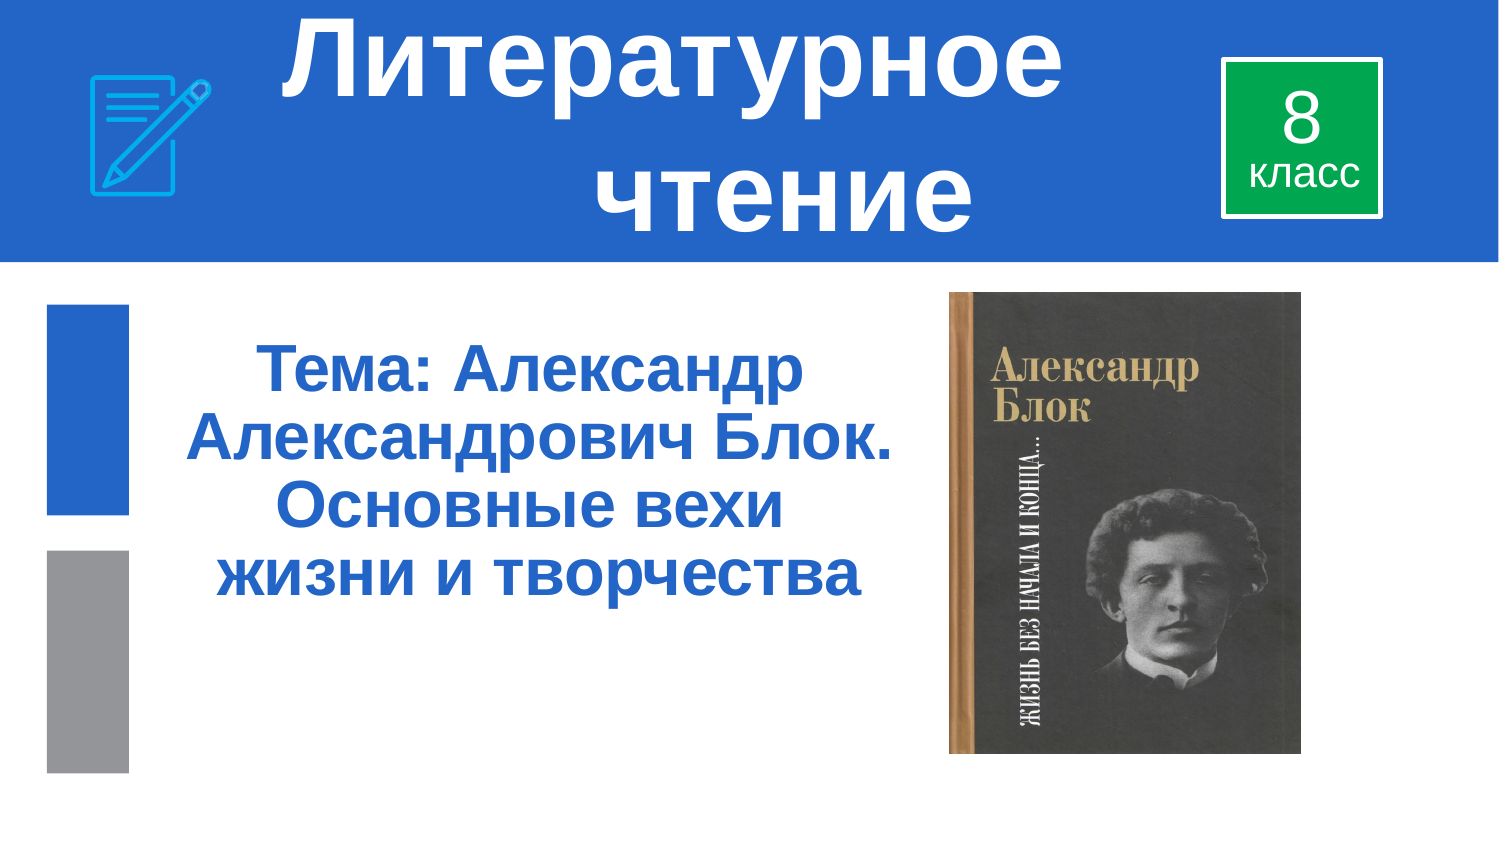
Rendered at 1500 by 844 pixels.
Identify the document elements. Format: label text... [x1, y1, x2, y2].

picture [948, 292, 1301, 755]
text_box [46, 304, 129, 516]
text_box Тема: Александр Александрович Блок. Основные вехи жизни и творчества [0, 268, 1175, 813]
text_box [1219, 55, 1385, 221]
title Литературное чтение [123, 0, 1252, 254]
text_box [89, 74, 212, 197]
text_box [0, 0, 1499, 263]
text_box [46, 550, 129, 774]
